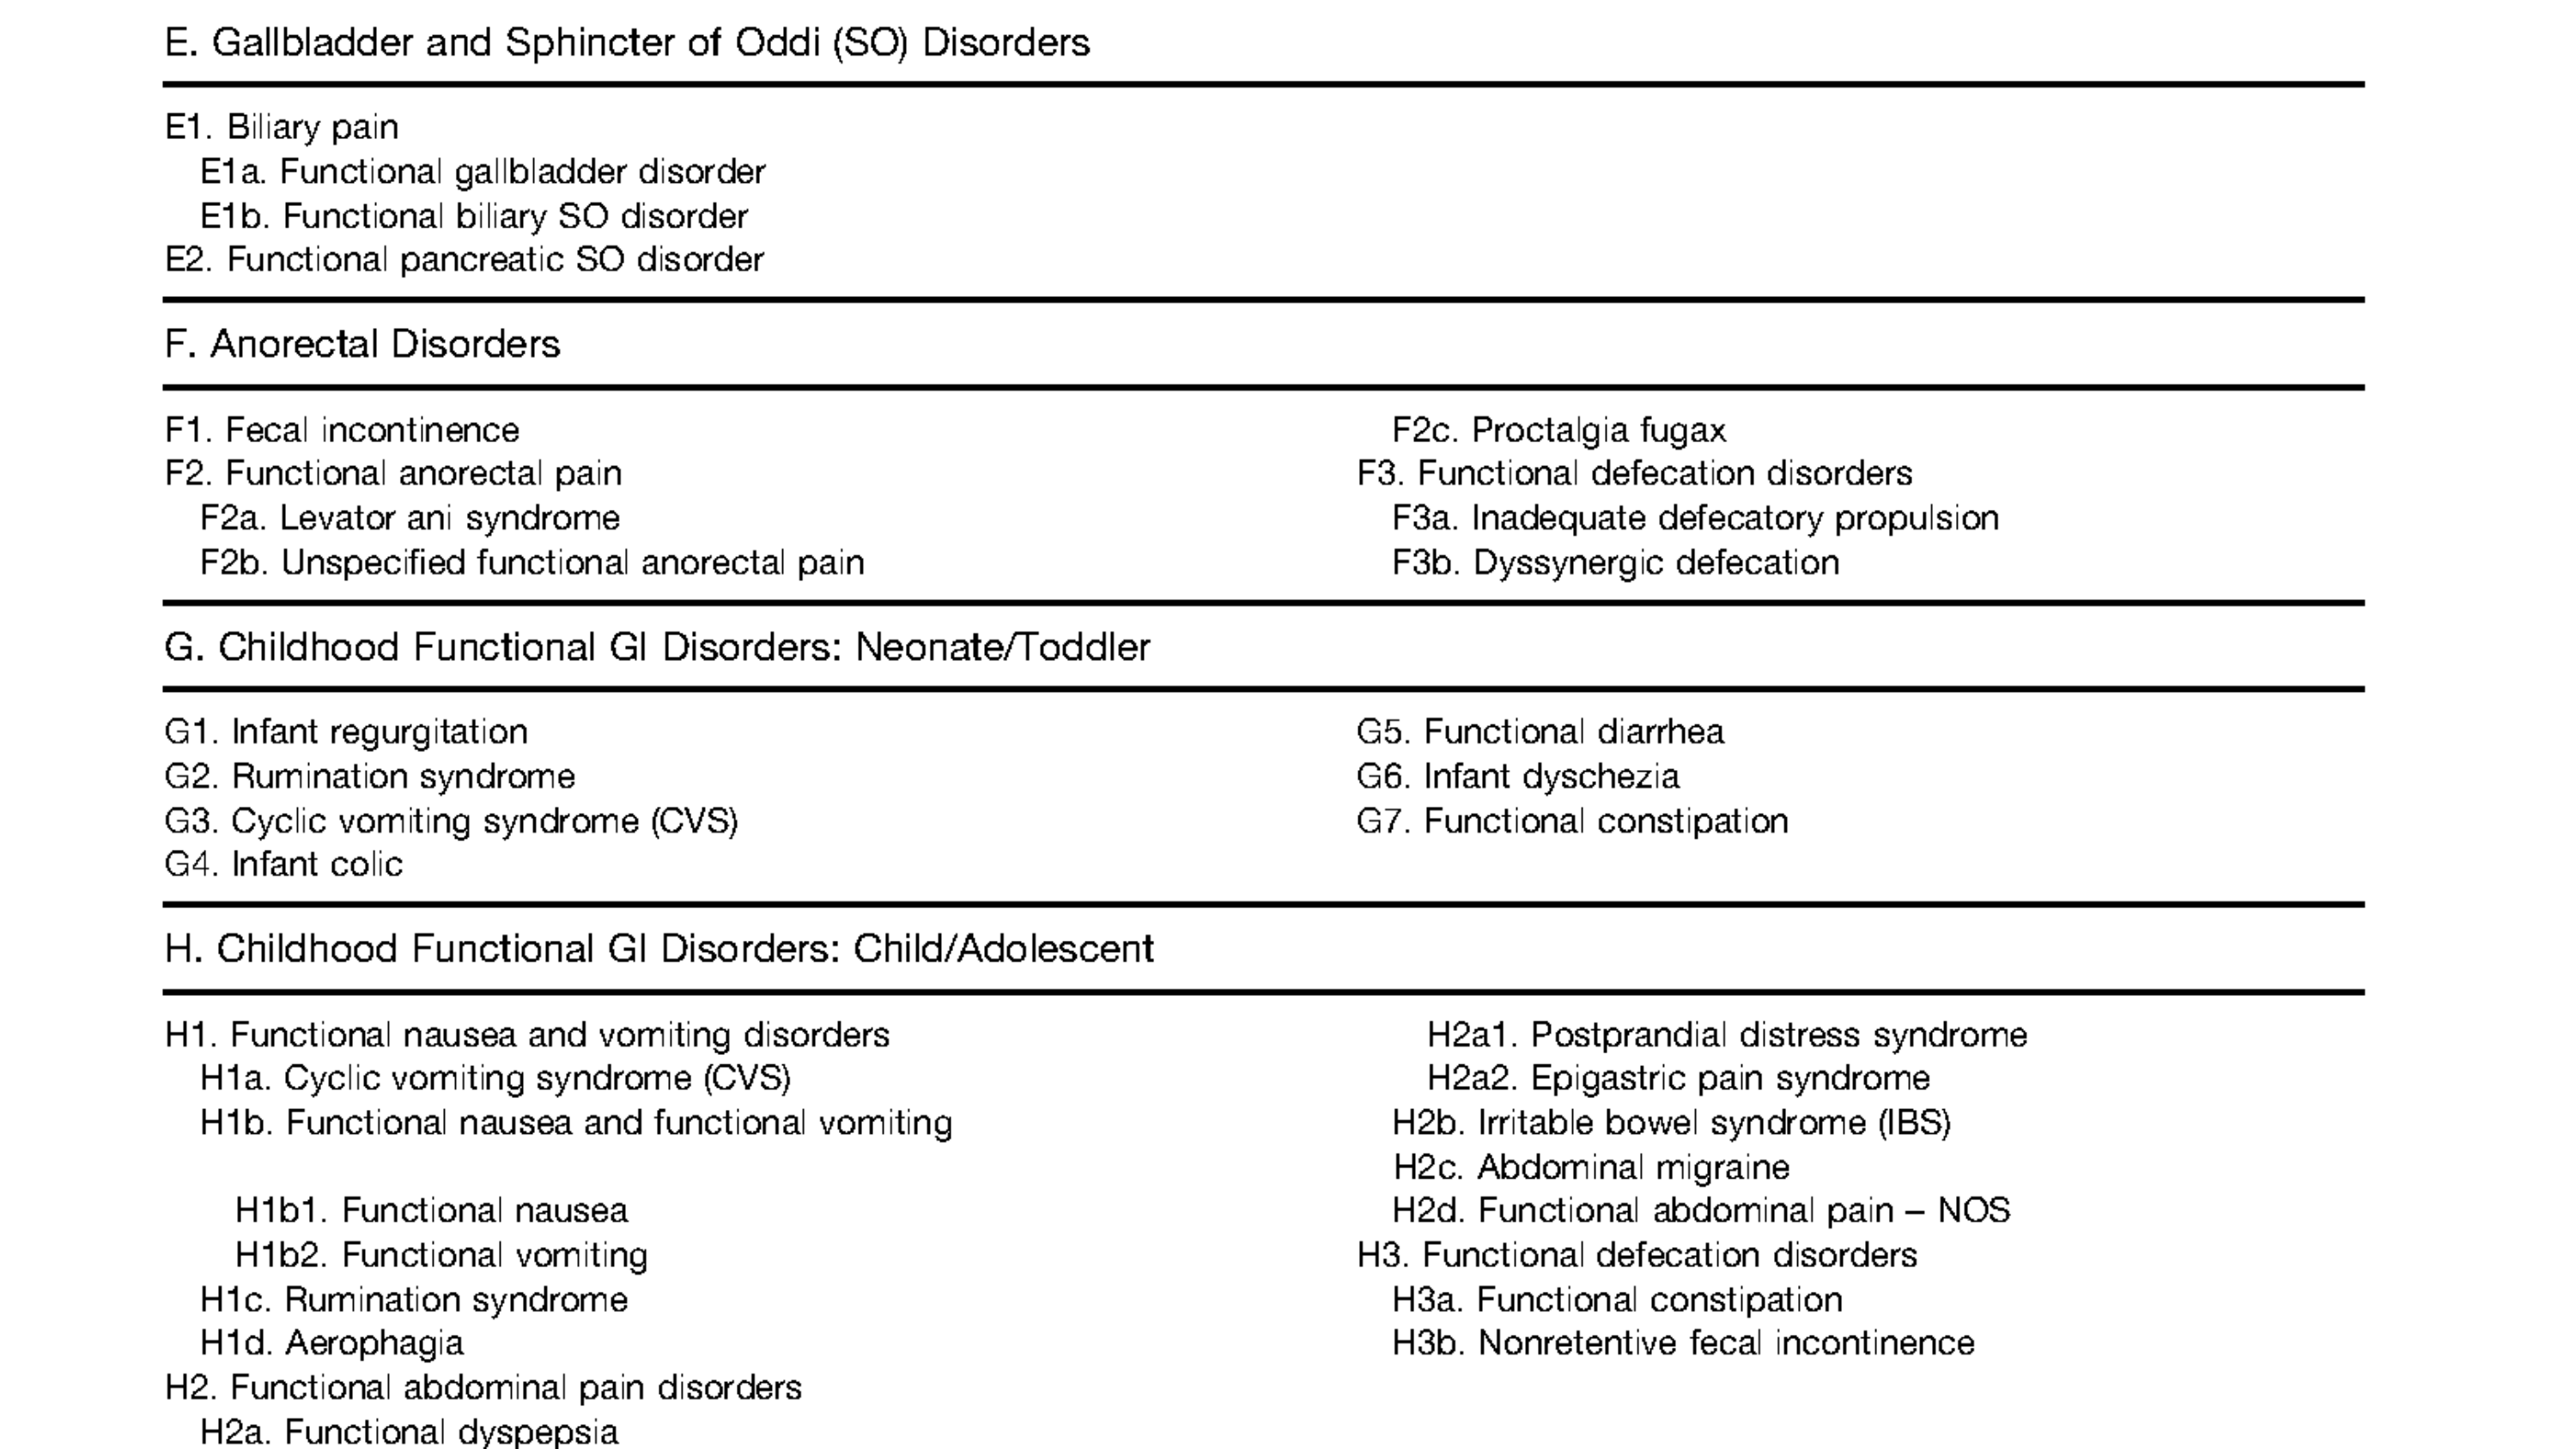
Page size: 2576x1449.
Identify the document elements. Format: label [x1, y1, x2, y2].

picture [161, 2, 2418, 1449]
